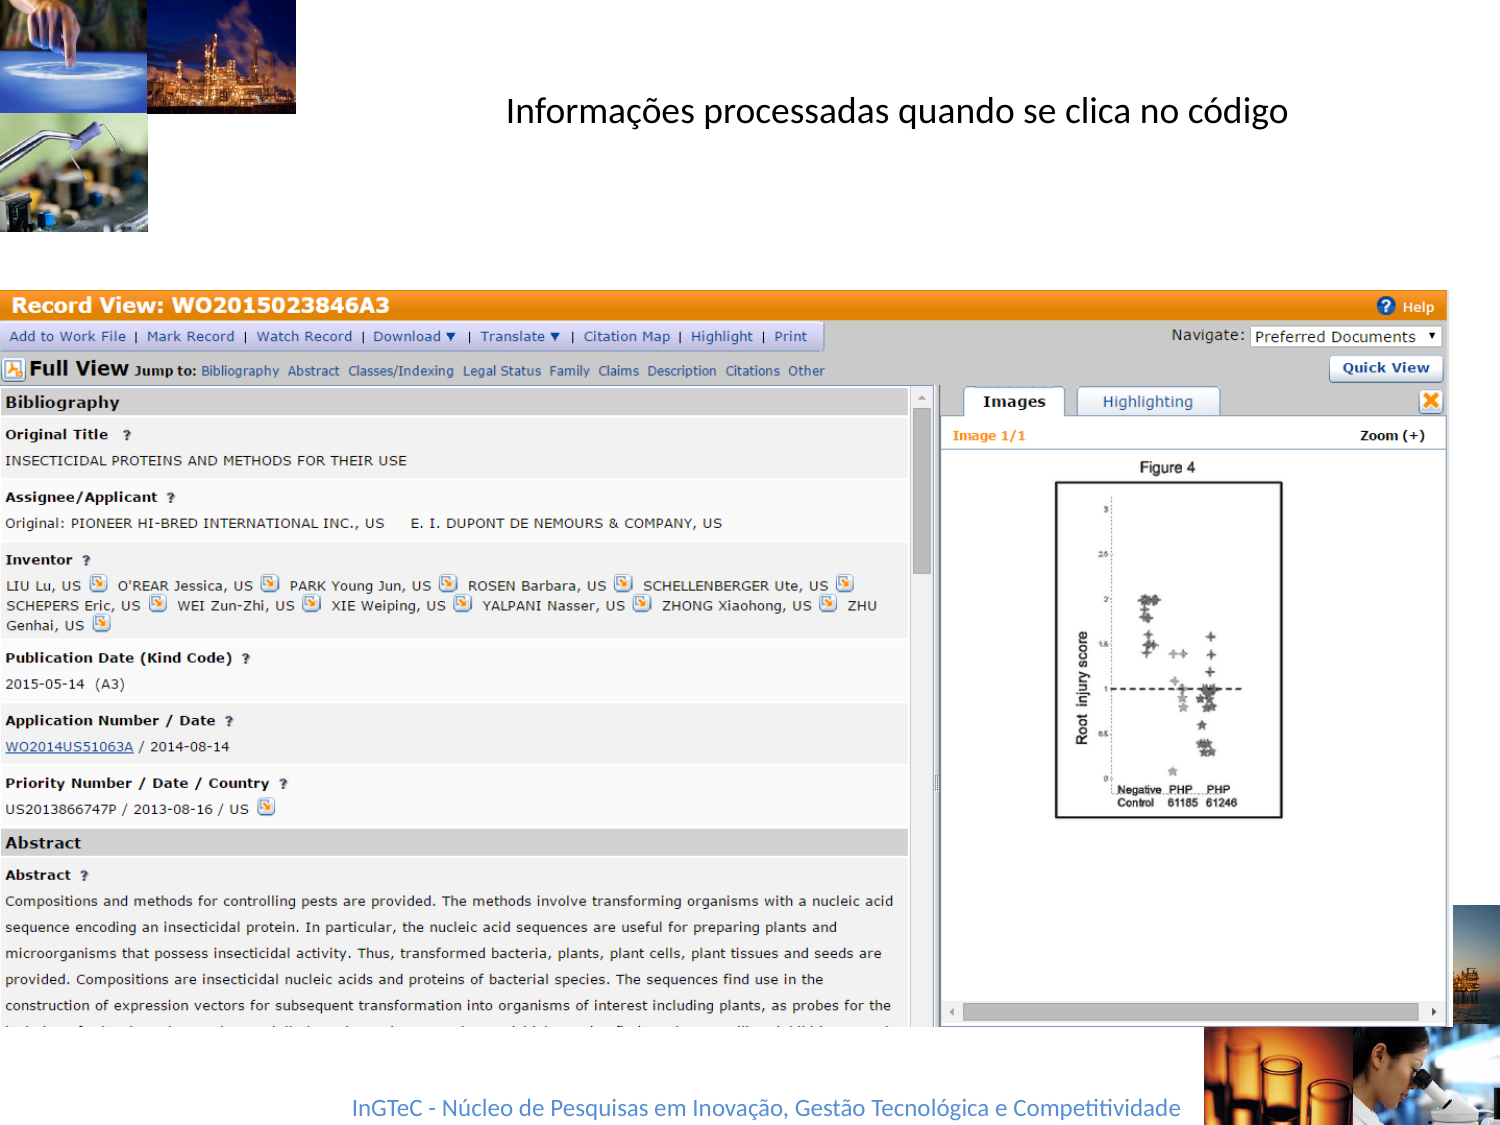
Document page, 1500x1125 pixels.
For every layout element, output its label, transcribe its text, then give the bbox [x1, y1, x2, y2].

title Informações processadas quando se clica no código [312, 20, 1483, 197]
picture [0, 290, 1500, 1125]
picture [0, 0, 296, 232]
